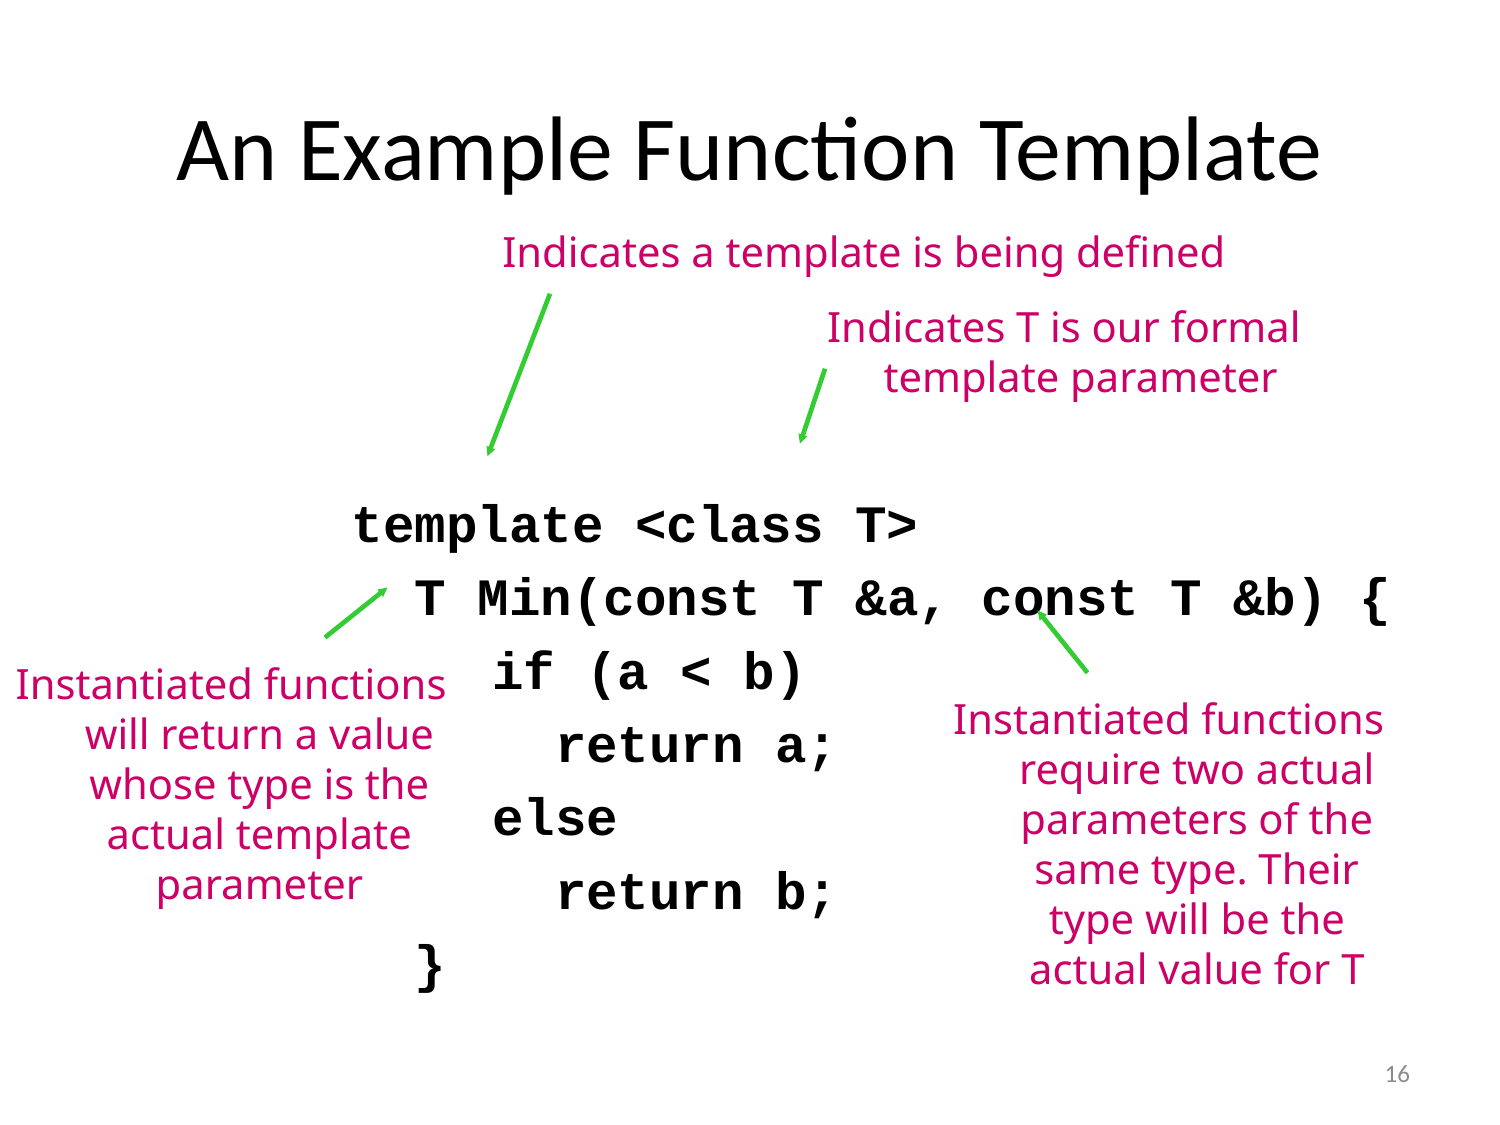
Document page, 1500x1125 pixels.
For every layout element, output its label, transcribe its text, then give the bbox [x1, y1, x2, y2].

list template <class T> T Min(const T &a, const T &b) { if (a < b) return a; else return b; } [75, 262, 1425, 1005]
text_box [937, 610, 1401, 1001]
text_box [487, 218, 1500, 457]
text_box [0, 587, 463, 916]
slide_number 16 [1074, 1042, 1425, 1103]
title An Example Function Template [99, 50, 1400, 238]
